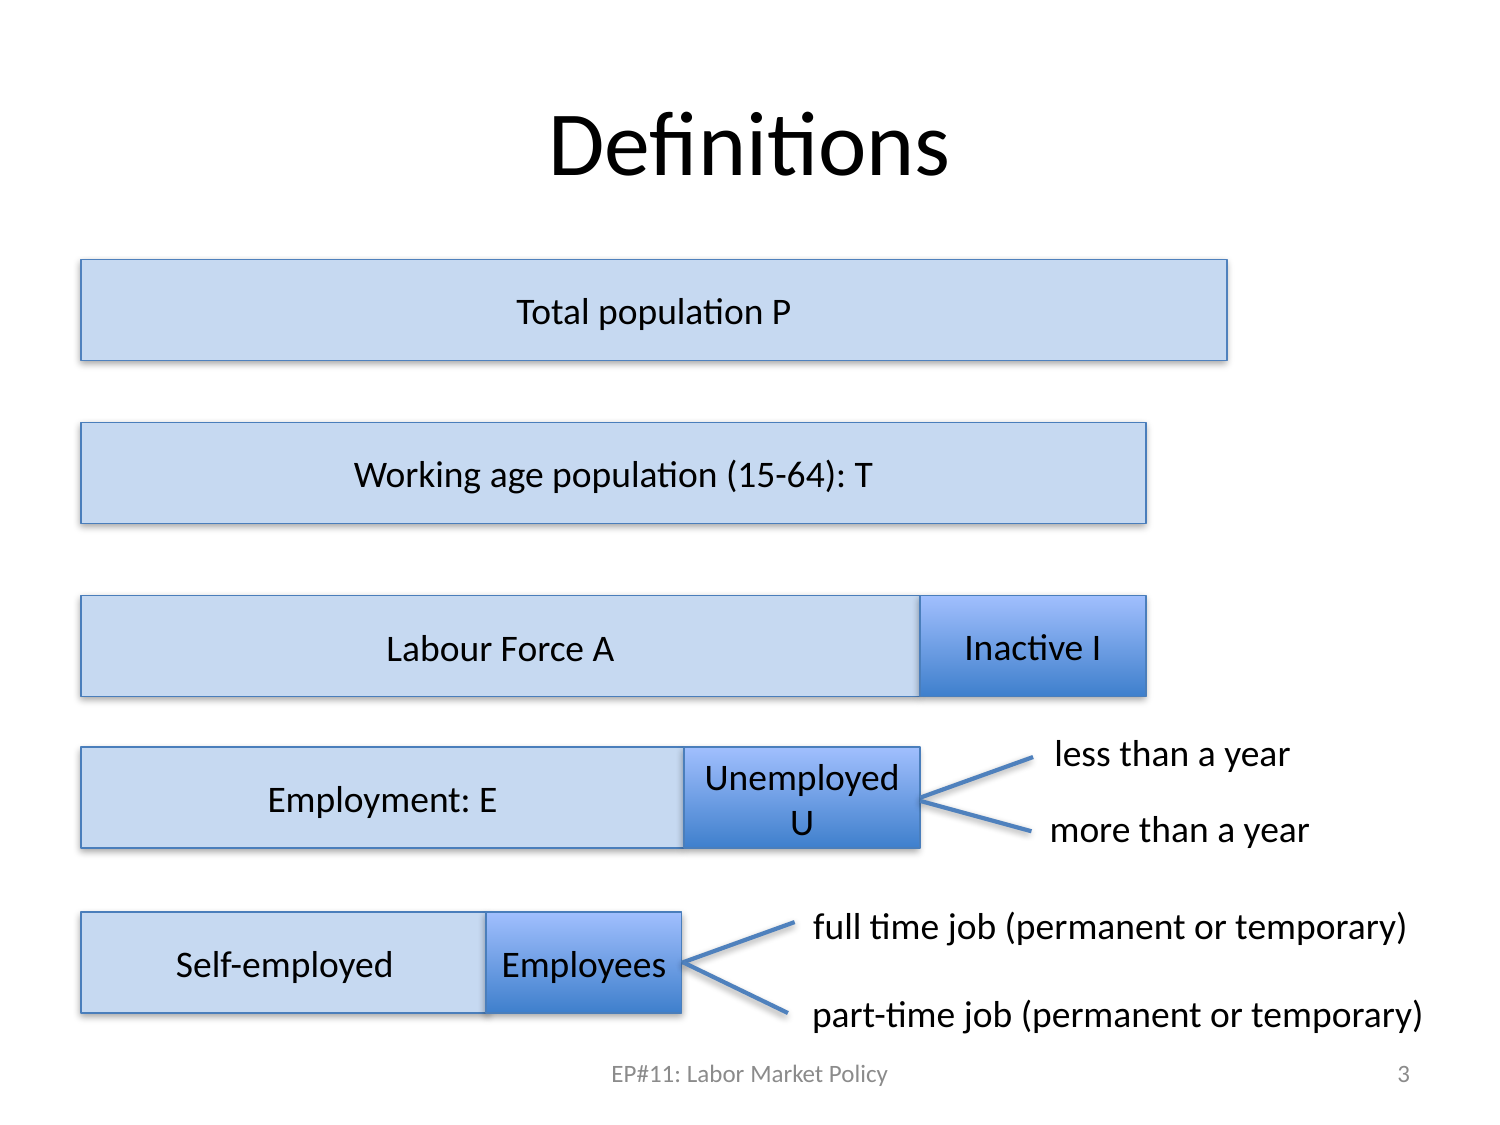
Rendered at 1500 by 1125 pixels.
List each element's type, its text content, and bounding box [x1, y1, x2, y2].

text_box Self-employed [80, 911, 484, 1014]
text_box less than a year [1039, 721, 1306, 782]
text_box Unemployed U [683, 746, 921, 849]
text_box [683, 962, 789, 1014]
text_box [919, 800, 1032, 832]
slide_number 3 [1074, 1042, 1425, 1103]
text_box more than a year [1034, 797, 1326, 858]
text_box Total population P [80, 259, 1228, 361]
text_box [681, 921, 795, 963]
text_box Employment: E [80, 746, 682, 849]
text_box Labour Force A [80, 595, 917, 697]
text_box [919, 756, 1034, 798]
text_box Employees [485, 911, 682, 1014]
footer EP#11: Labor Market Policy [512, 1042, 988, 1103]
text_box part-time job (permanent or temporary) [797, 982, 1440, 1042]
text_box Inactive I [919, 595, 1147, 697]
text_box full time job (permanent or temporary) [798, 894, 1424, 955]
title Definitions [75, 45, 1425, 233]
text_box Working age population (15-64): T [80, 422, 1147, 524]
